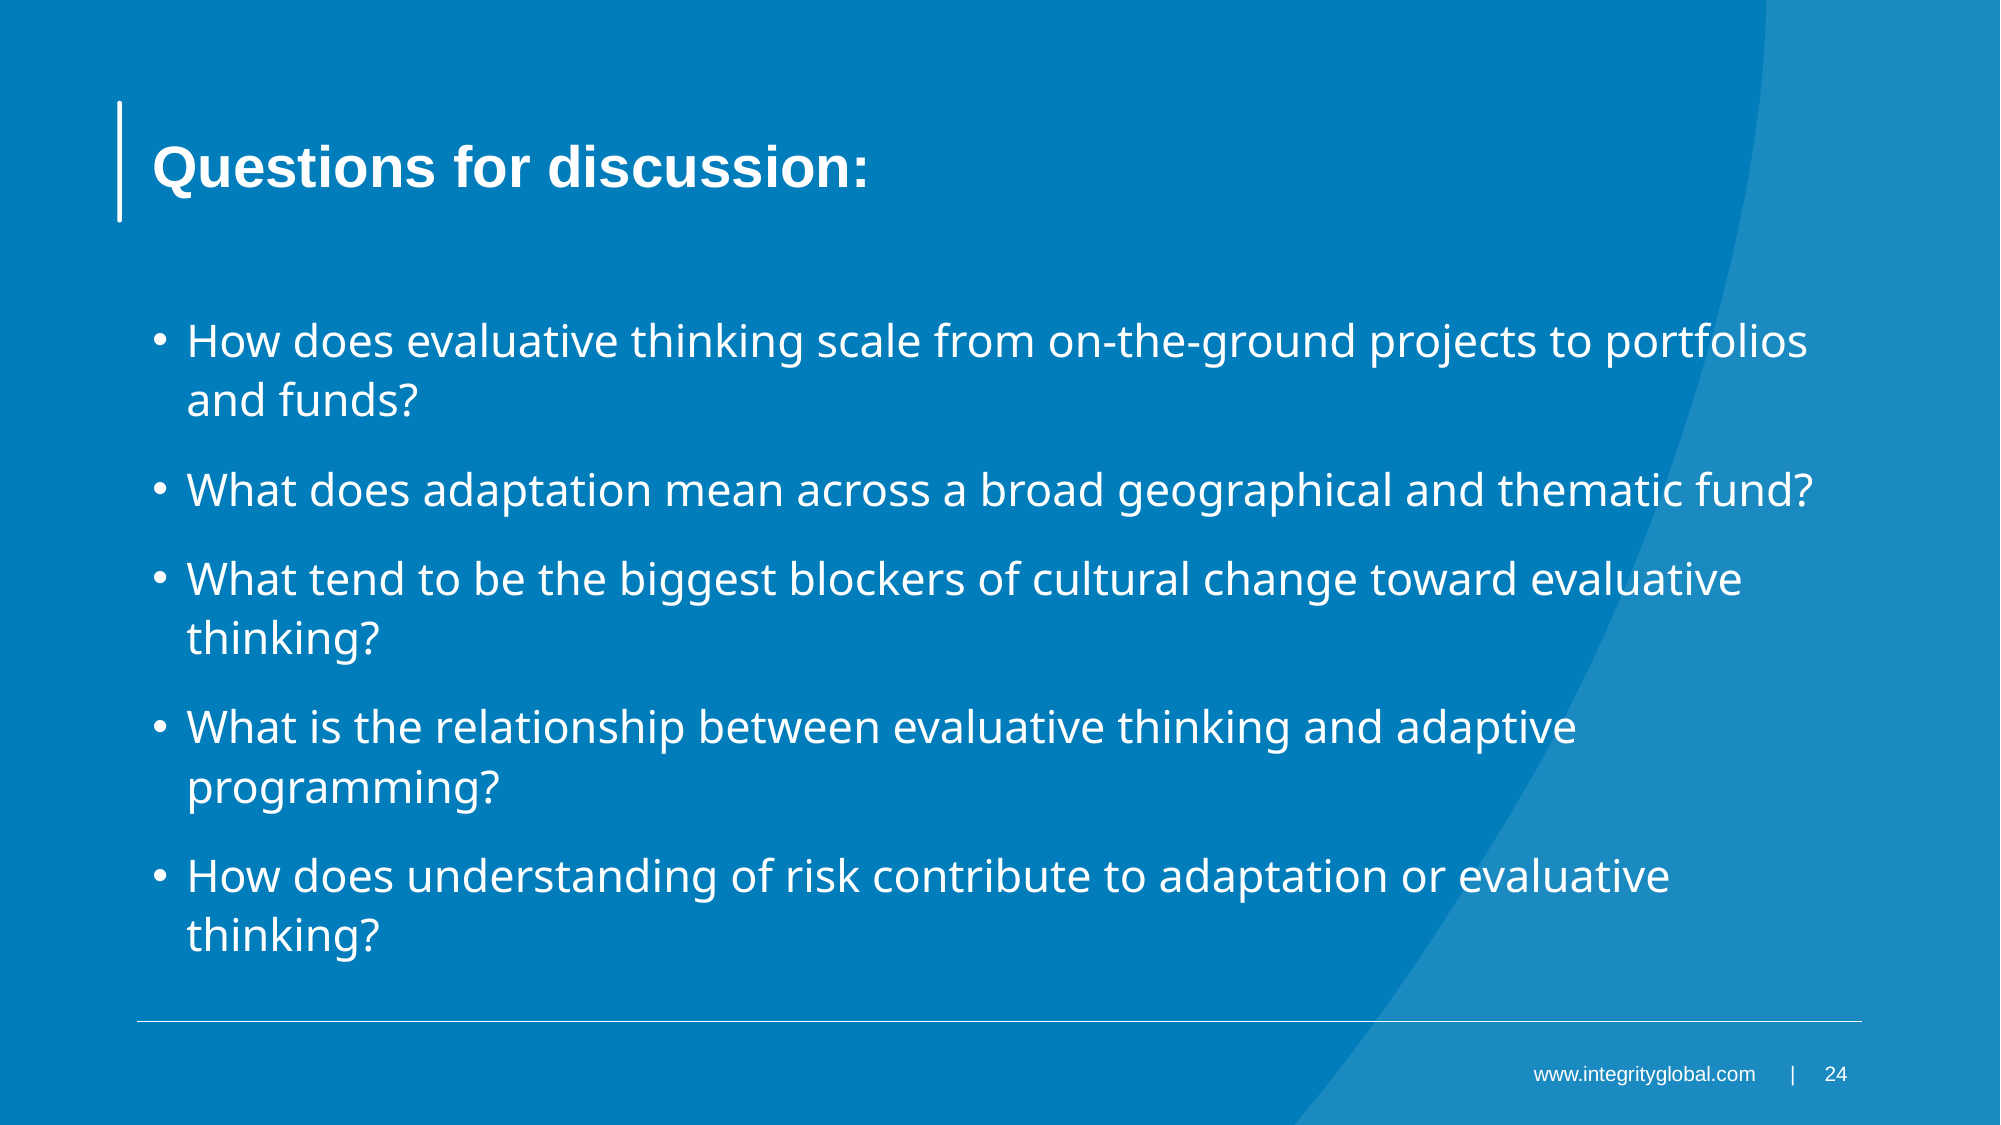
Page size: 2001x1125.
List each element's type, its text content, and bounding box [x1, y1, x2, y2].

slide_number www.integrityglobal.com | 24 [1112, 1043, 1863, 1104]
list How does evaluative thinking scale from on-the-ground projects to portfolios and funds? What does adaptation mean across a broad geographical and thematic fund? What tend to be the biggest blockers of cultural change toward evaluative thinking? What is the relationship between evaluative thinking and adaptive programming? How does understanding of risk contribute to adaptation or evaluative thinking? [137, 299, 1843, 984]
title Questions for discussion: [137, 59, 1863, 278]
